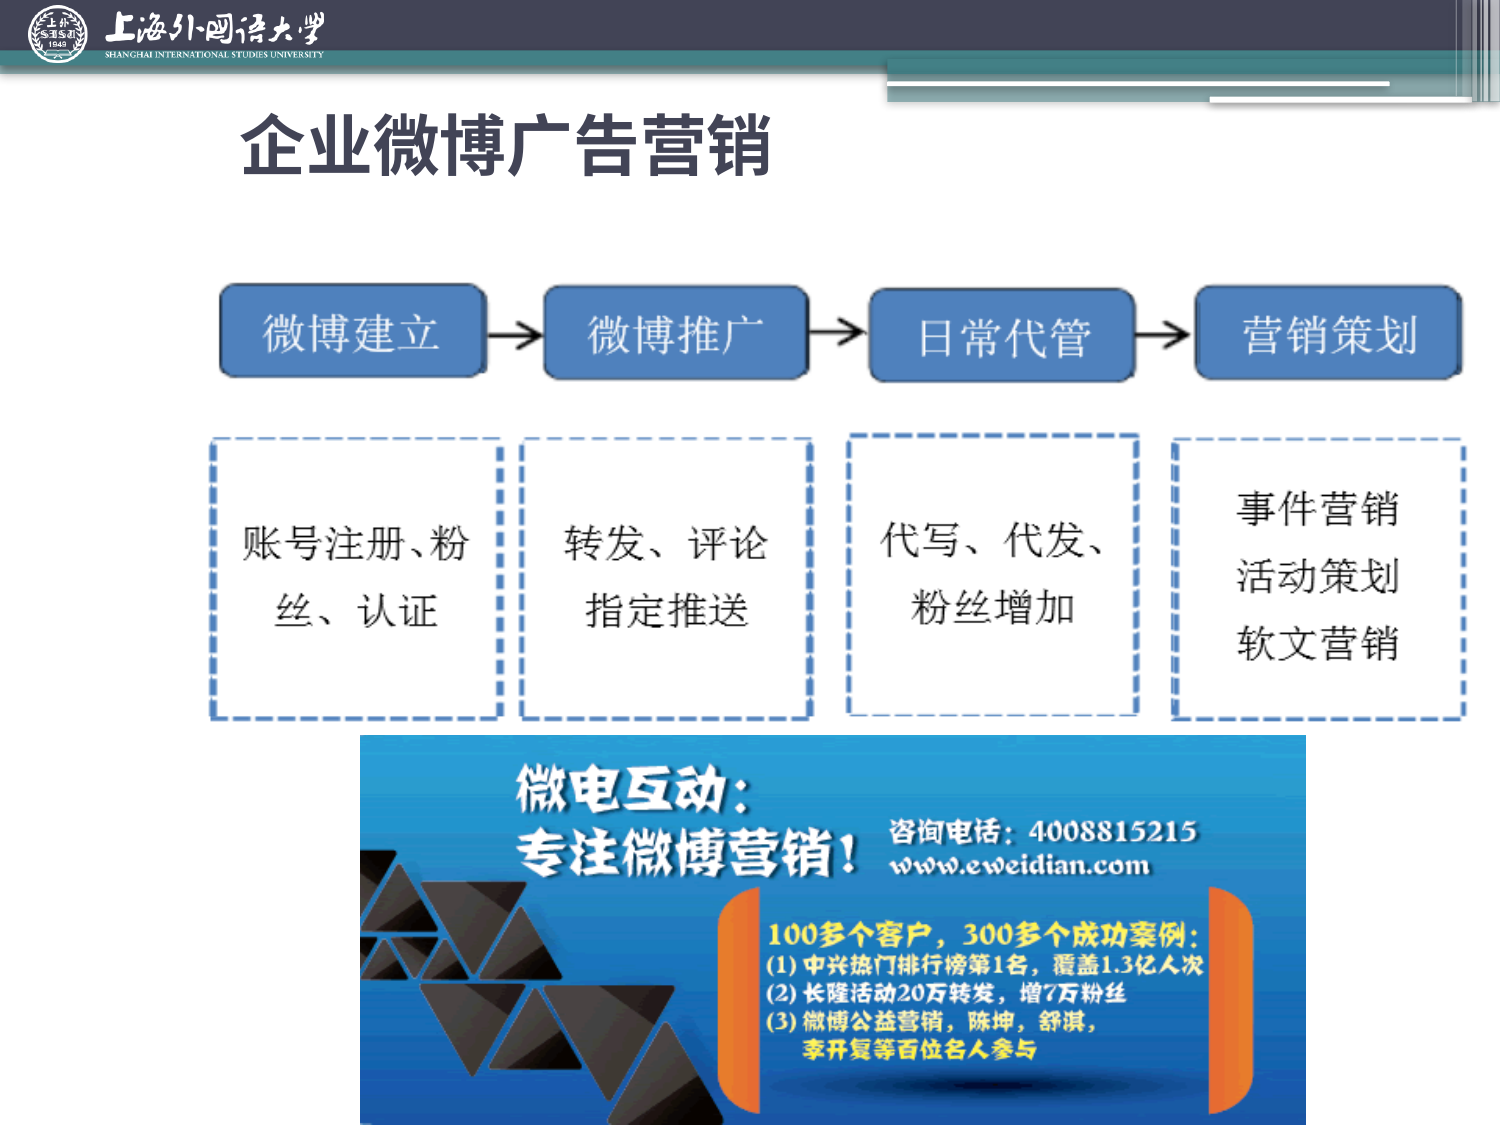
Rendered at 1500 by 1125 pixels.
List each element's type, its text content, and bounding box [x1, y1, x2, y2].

picture [158, 254, 1500, 1125]
title 企业微博广告营销 [224, 49, 810, 237]
picture [28, 5, 331, 63]
